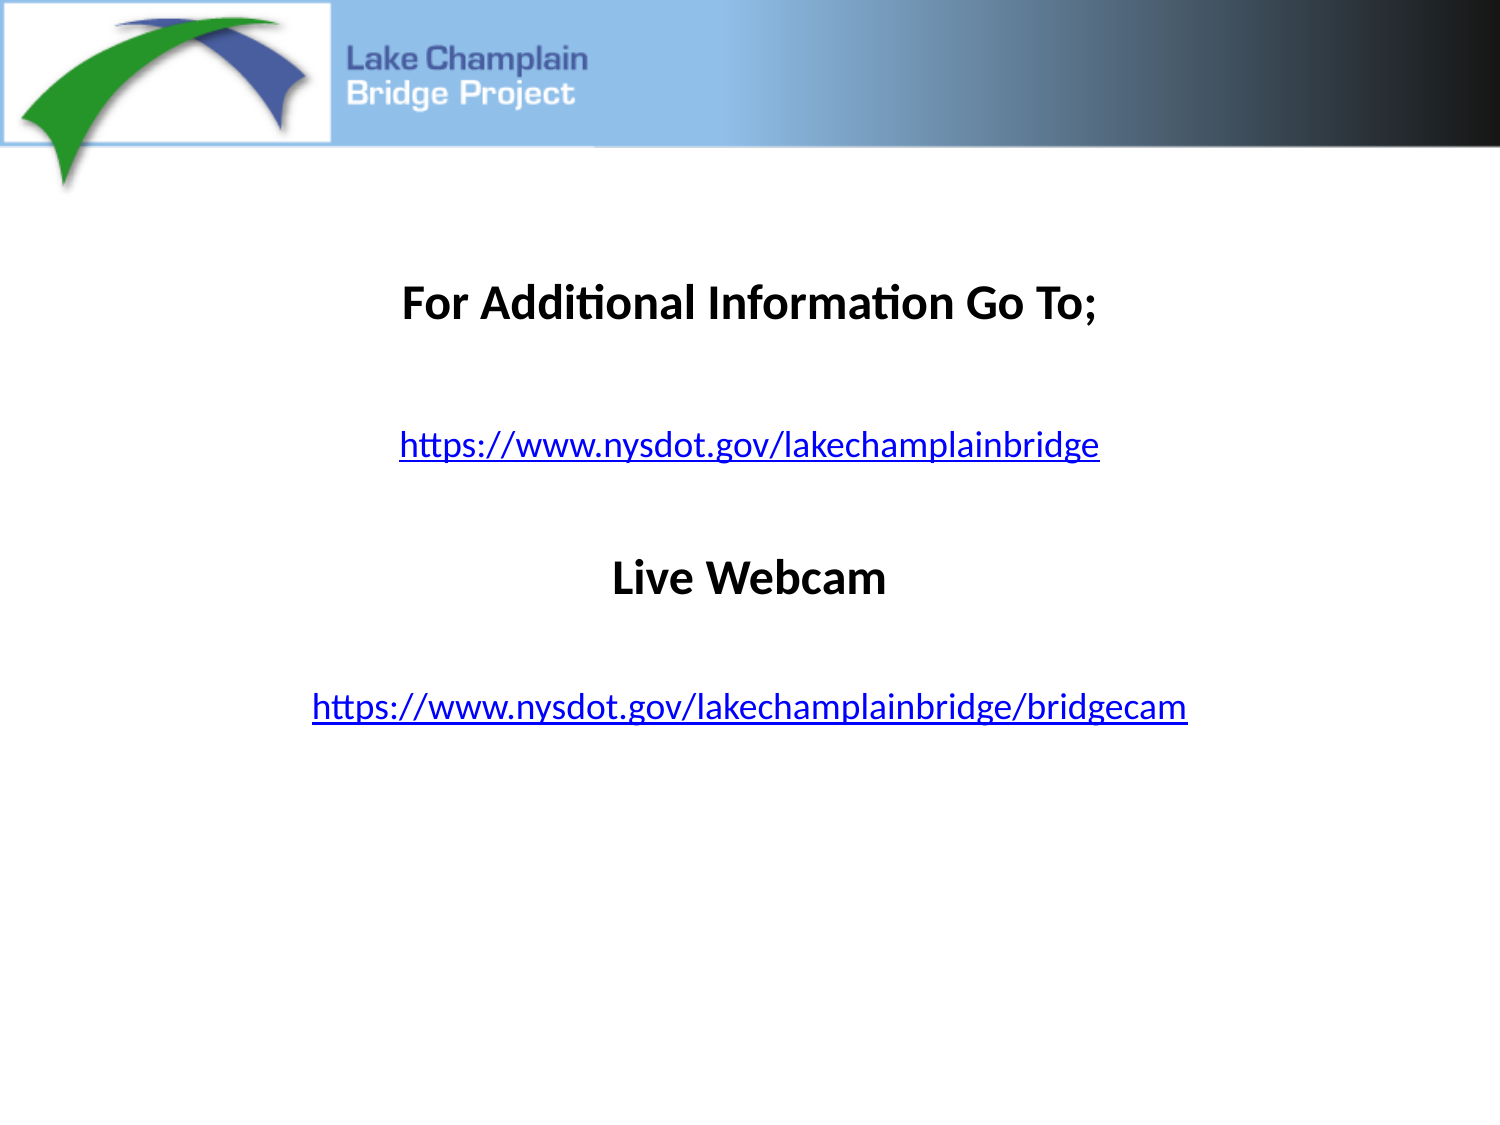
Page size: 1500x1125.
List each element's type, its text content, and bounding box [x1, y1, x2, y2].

picture [0, 0, 1500, 201]
text_box For Additional Information Go To; [387, 262, 1113, 338]
text_box Live Webcam [597, 537, 903, 613]
text_box https://www.nysdot.gov/lakechamplainbridge [384, 412, 1116, 518]
text_box https://www.nysdot.gov/lakechamplainbridge/bridgecam [297, 674, 1203, 780]
